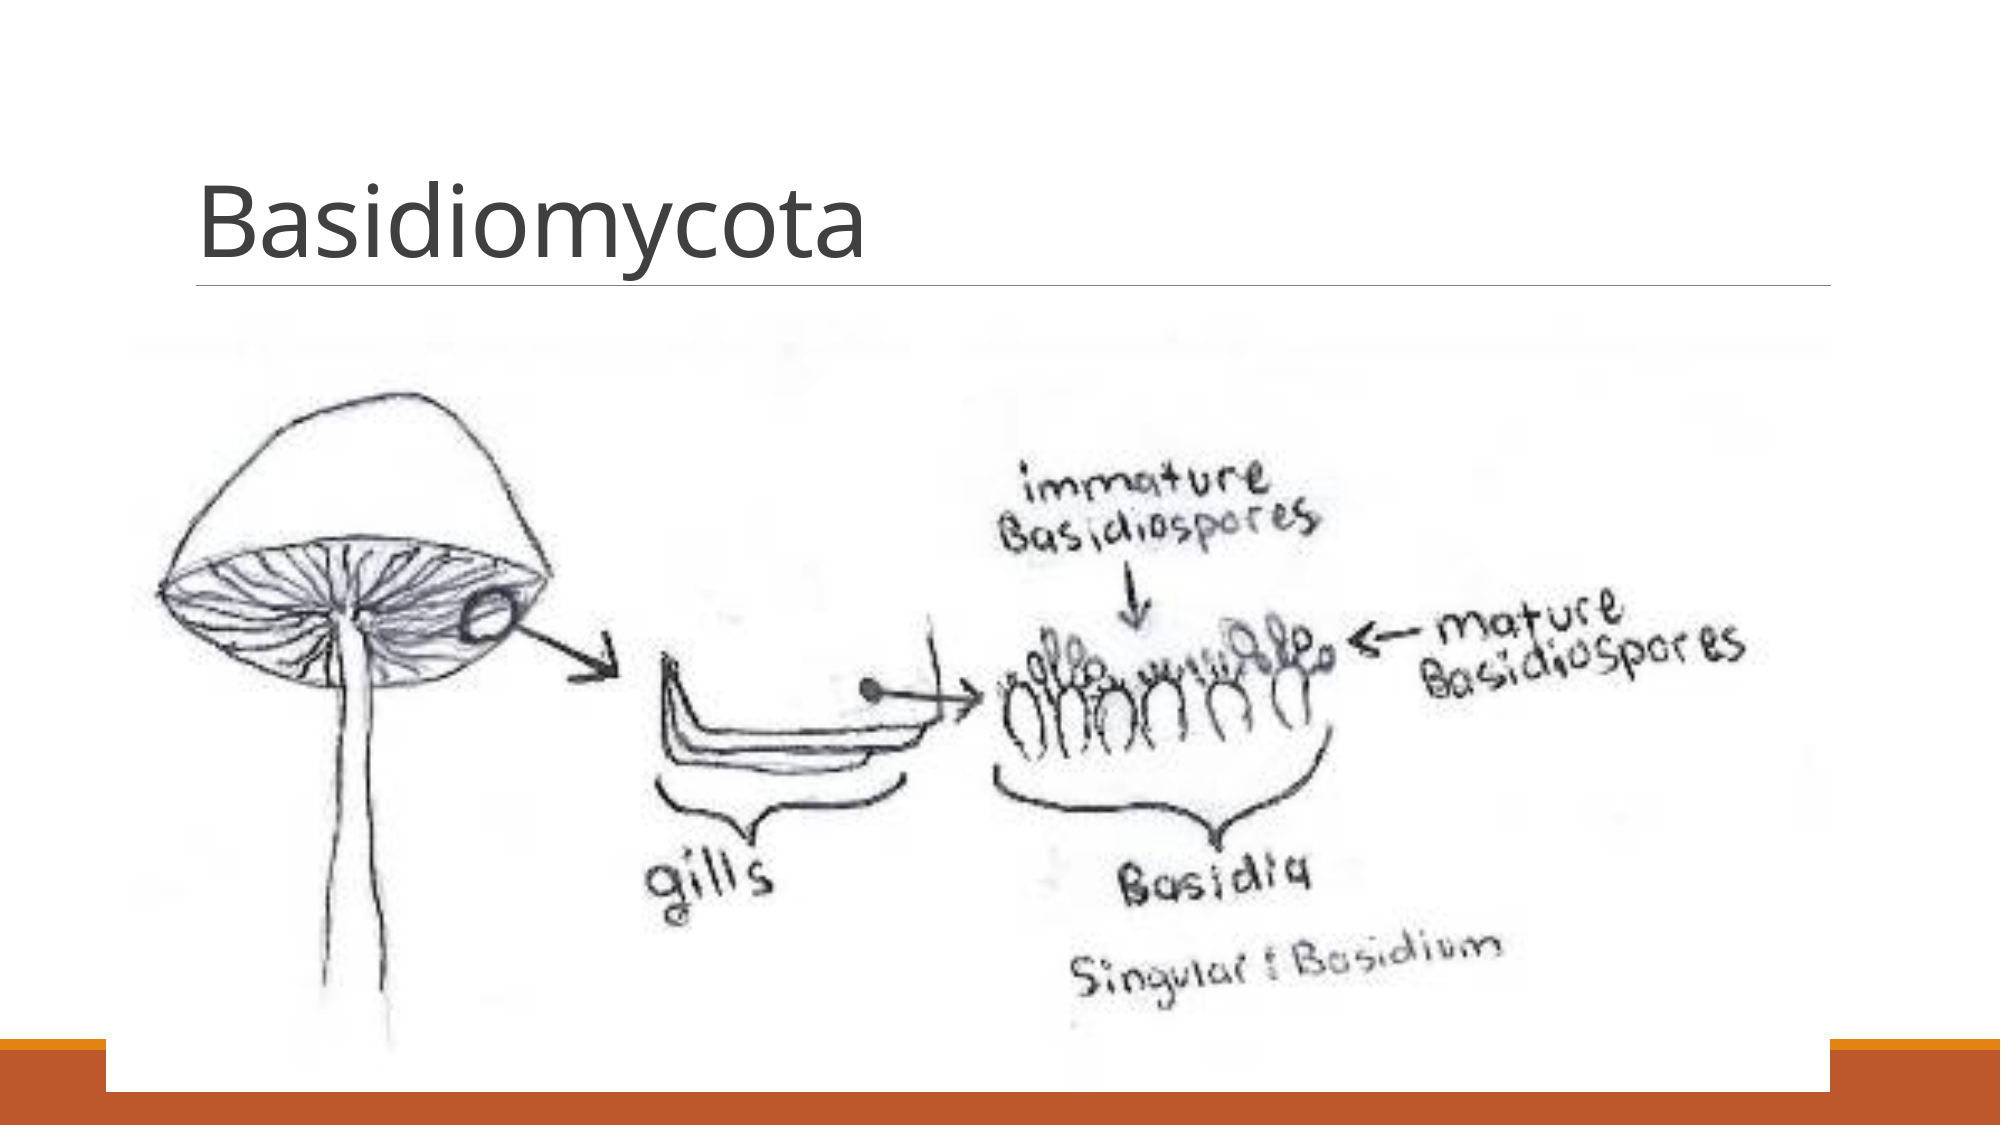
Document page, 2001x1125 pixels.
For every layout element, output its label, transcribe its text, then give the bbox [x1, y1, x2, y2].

picture [105, 316, 1831, 1093]
title Basidiomycota [180, 47, 1830, 285]
